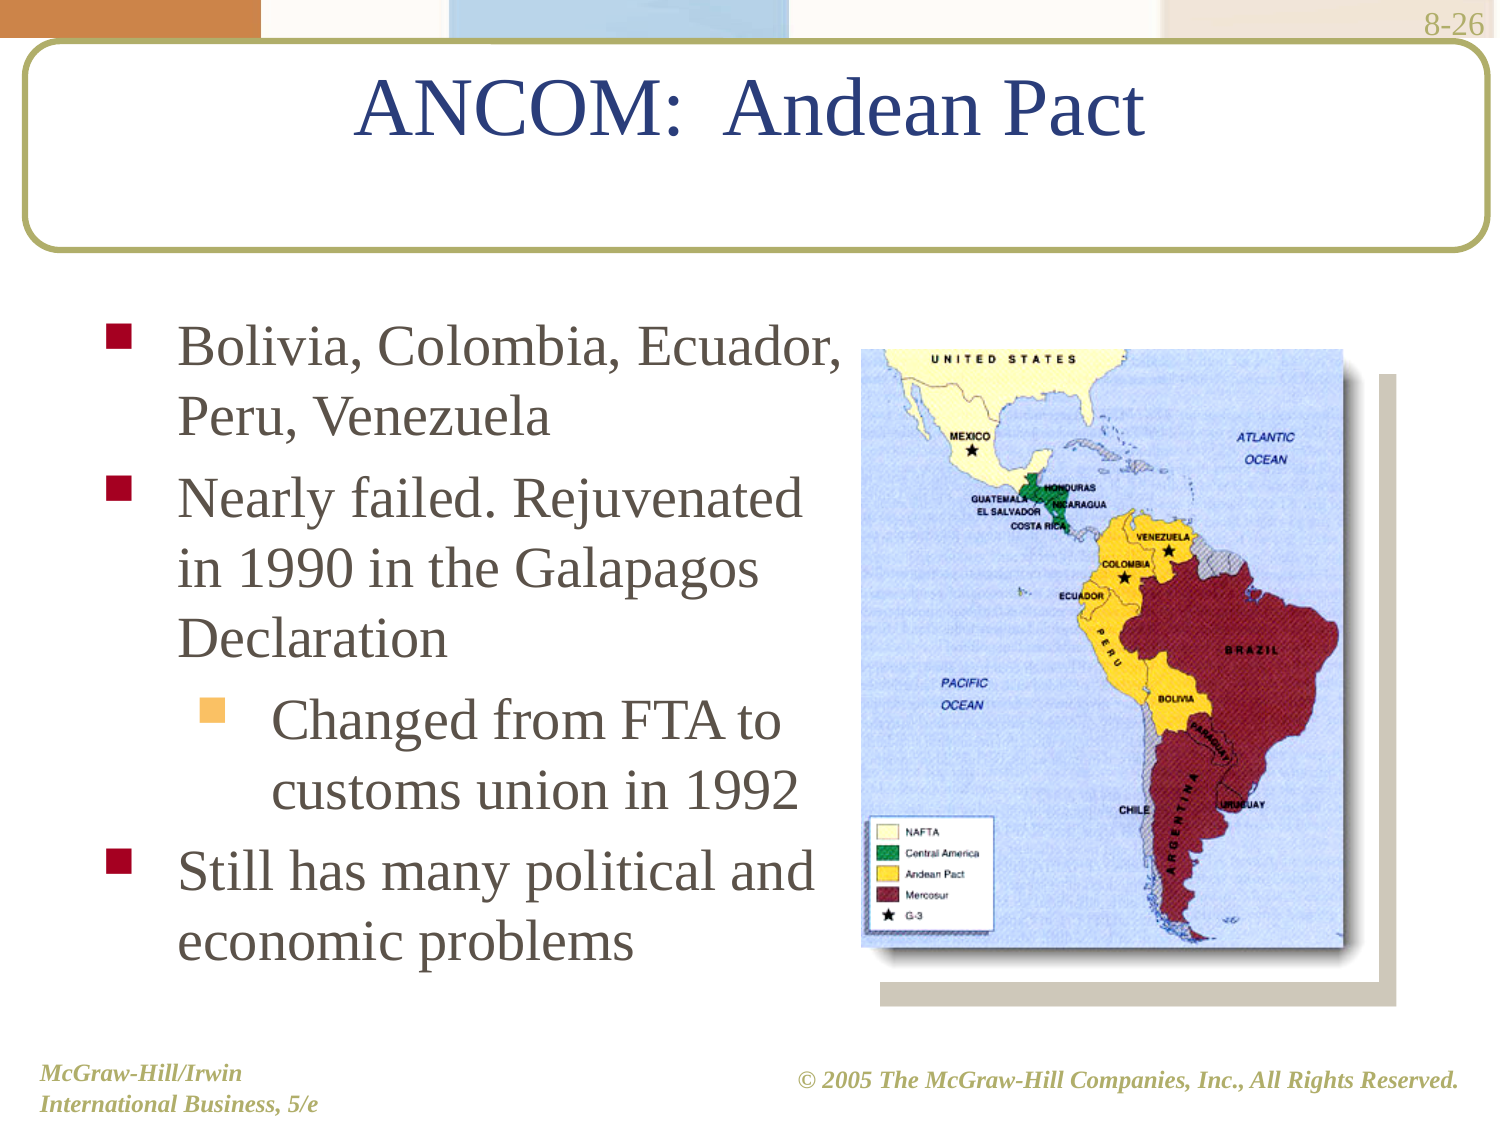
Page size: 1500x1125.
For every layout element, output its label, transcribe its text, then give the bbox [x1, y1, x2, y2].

picture [0, 0, 1399, 38]
slide_number 8-26 [1399, 0, 1500, 51]
list Bolivia, Colombia, Ecuador, Peru, Venezuela Nearly failed. Rejuvenated in 1990 in the Galapagos Declaration Changed from FTA to customs union in 1992 Still has many political and economic problems [87, 299, 863, 1043]
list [861, 349, 1379, 982]
title ANCOM: Andean Pact [75, 45, 1425, 233]
